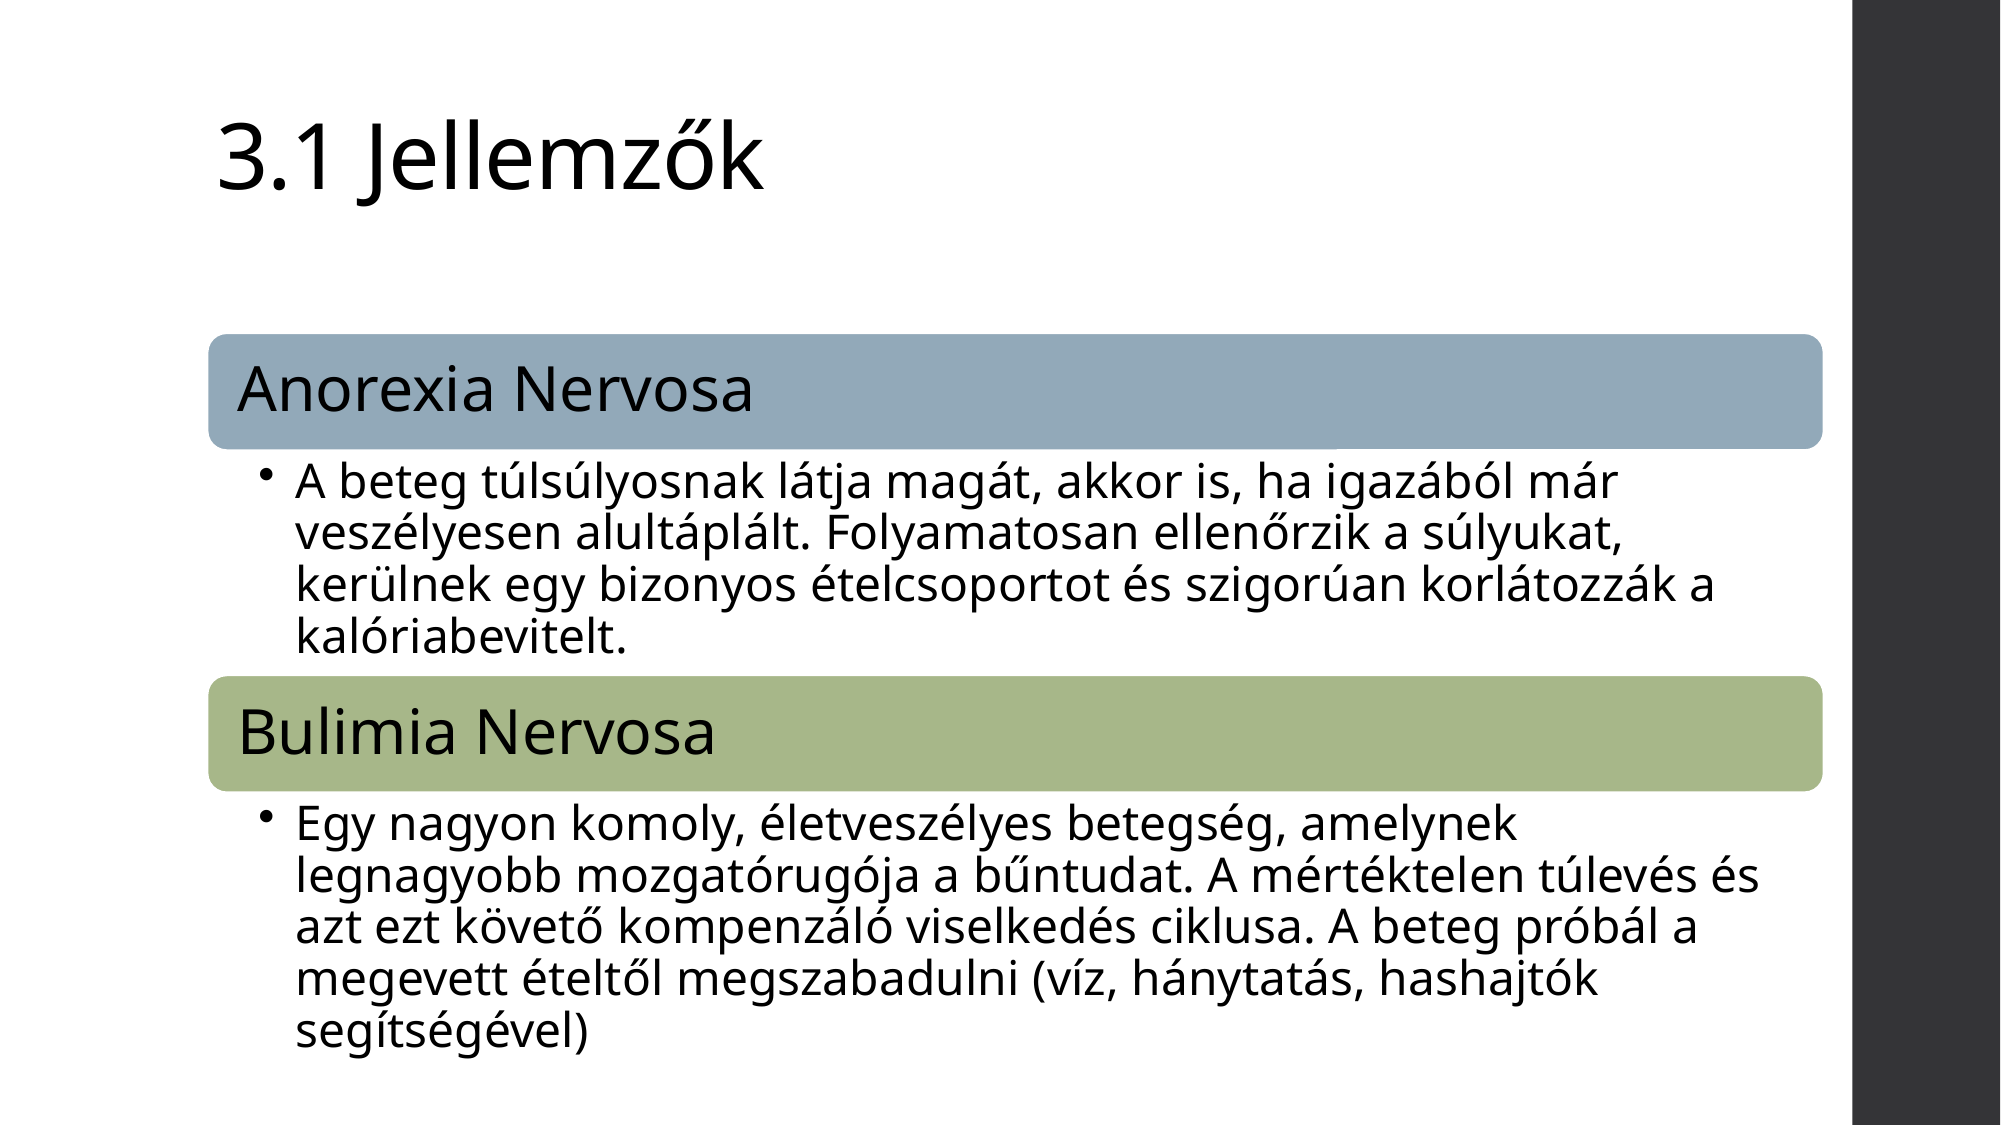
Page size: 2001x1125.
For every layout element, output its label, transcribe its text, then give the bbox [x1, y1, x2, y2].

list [206, 329, 1825, 1020]
title 3.1 Jellemzők [200, 0, 1819, 217]
